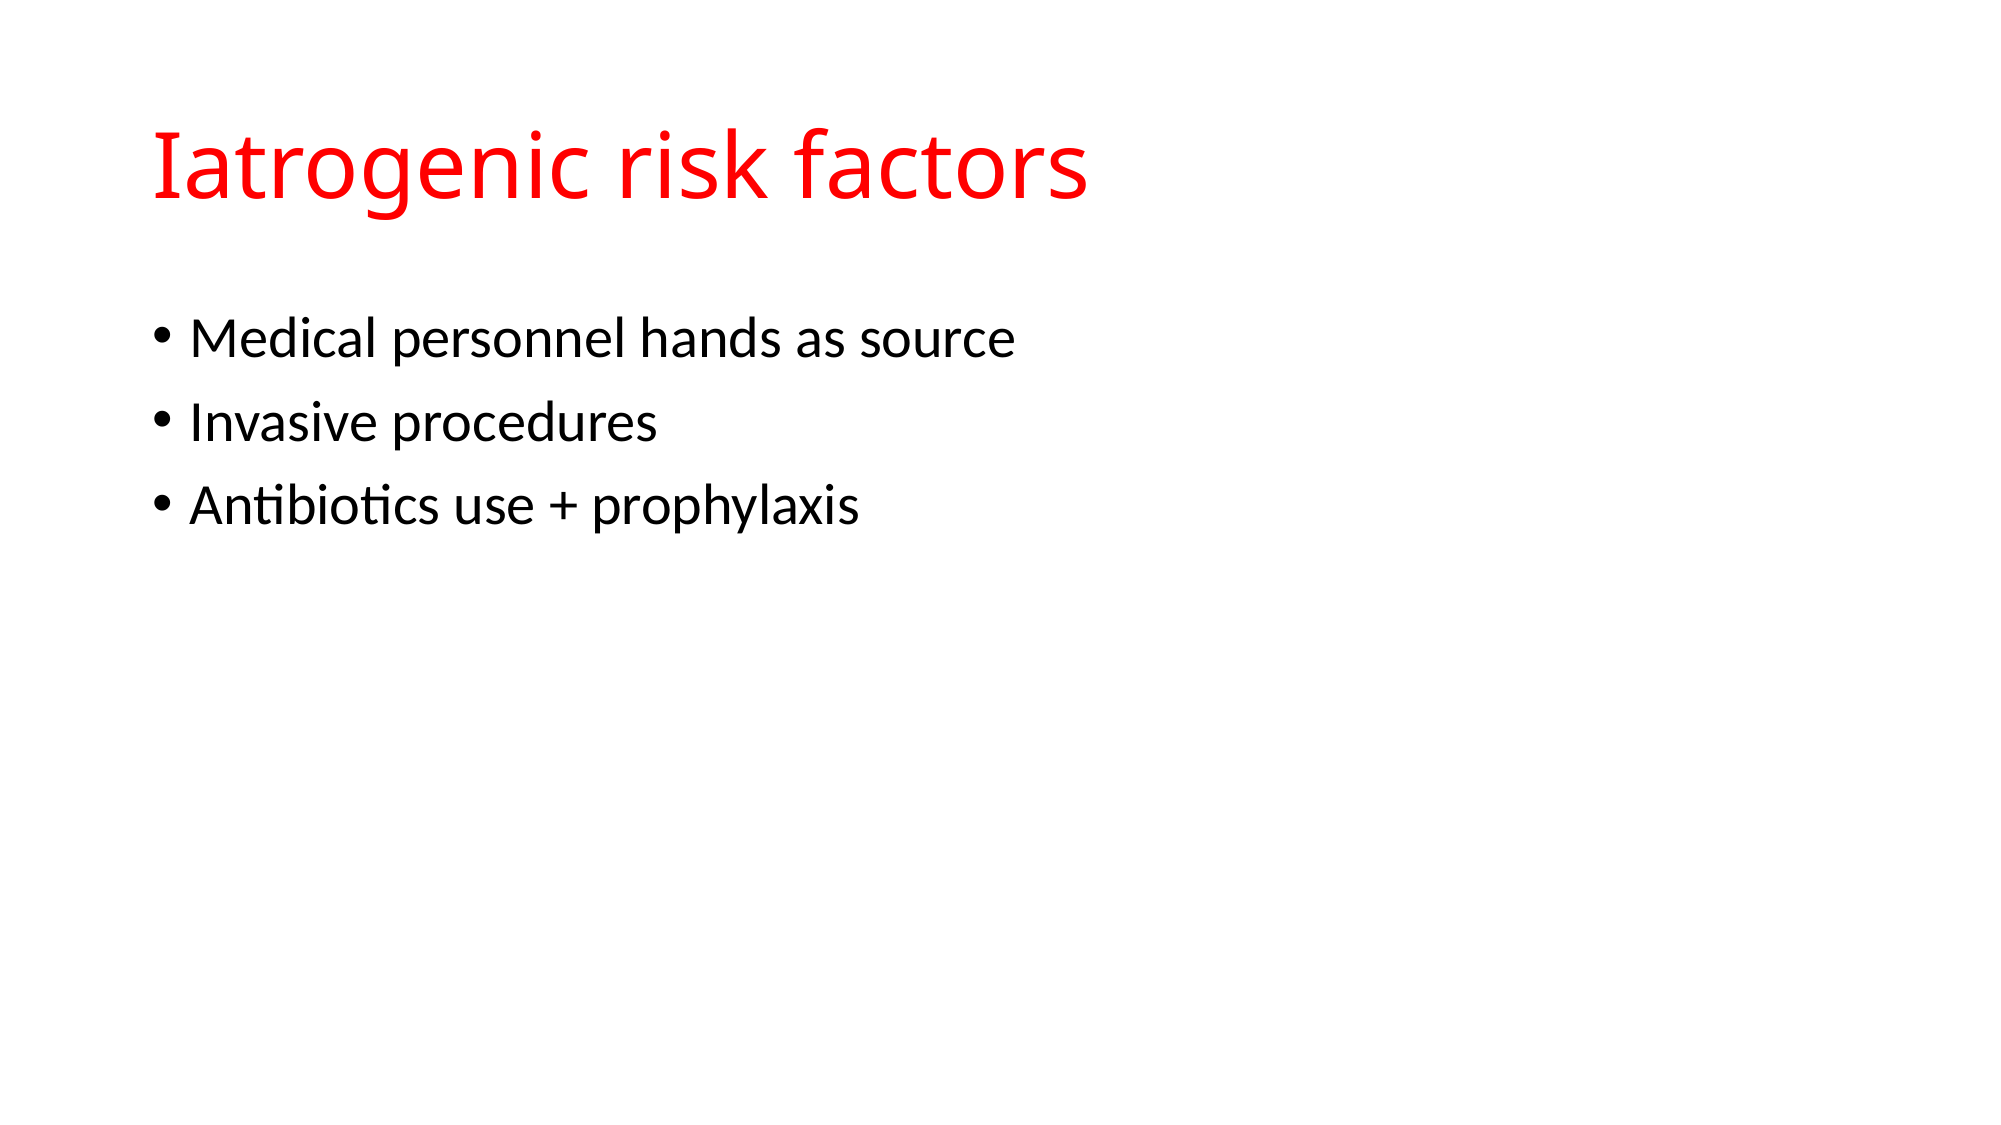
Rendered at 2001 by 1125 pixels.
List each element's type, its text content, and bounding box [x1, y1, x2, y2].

list Medical personnel hands as source Invasive procedures Antibiotics use + prophylaxis [137, 299, 1863, 1014]
title Iatrogenic risk factors [137, 59, 1863, 278]
